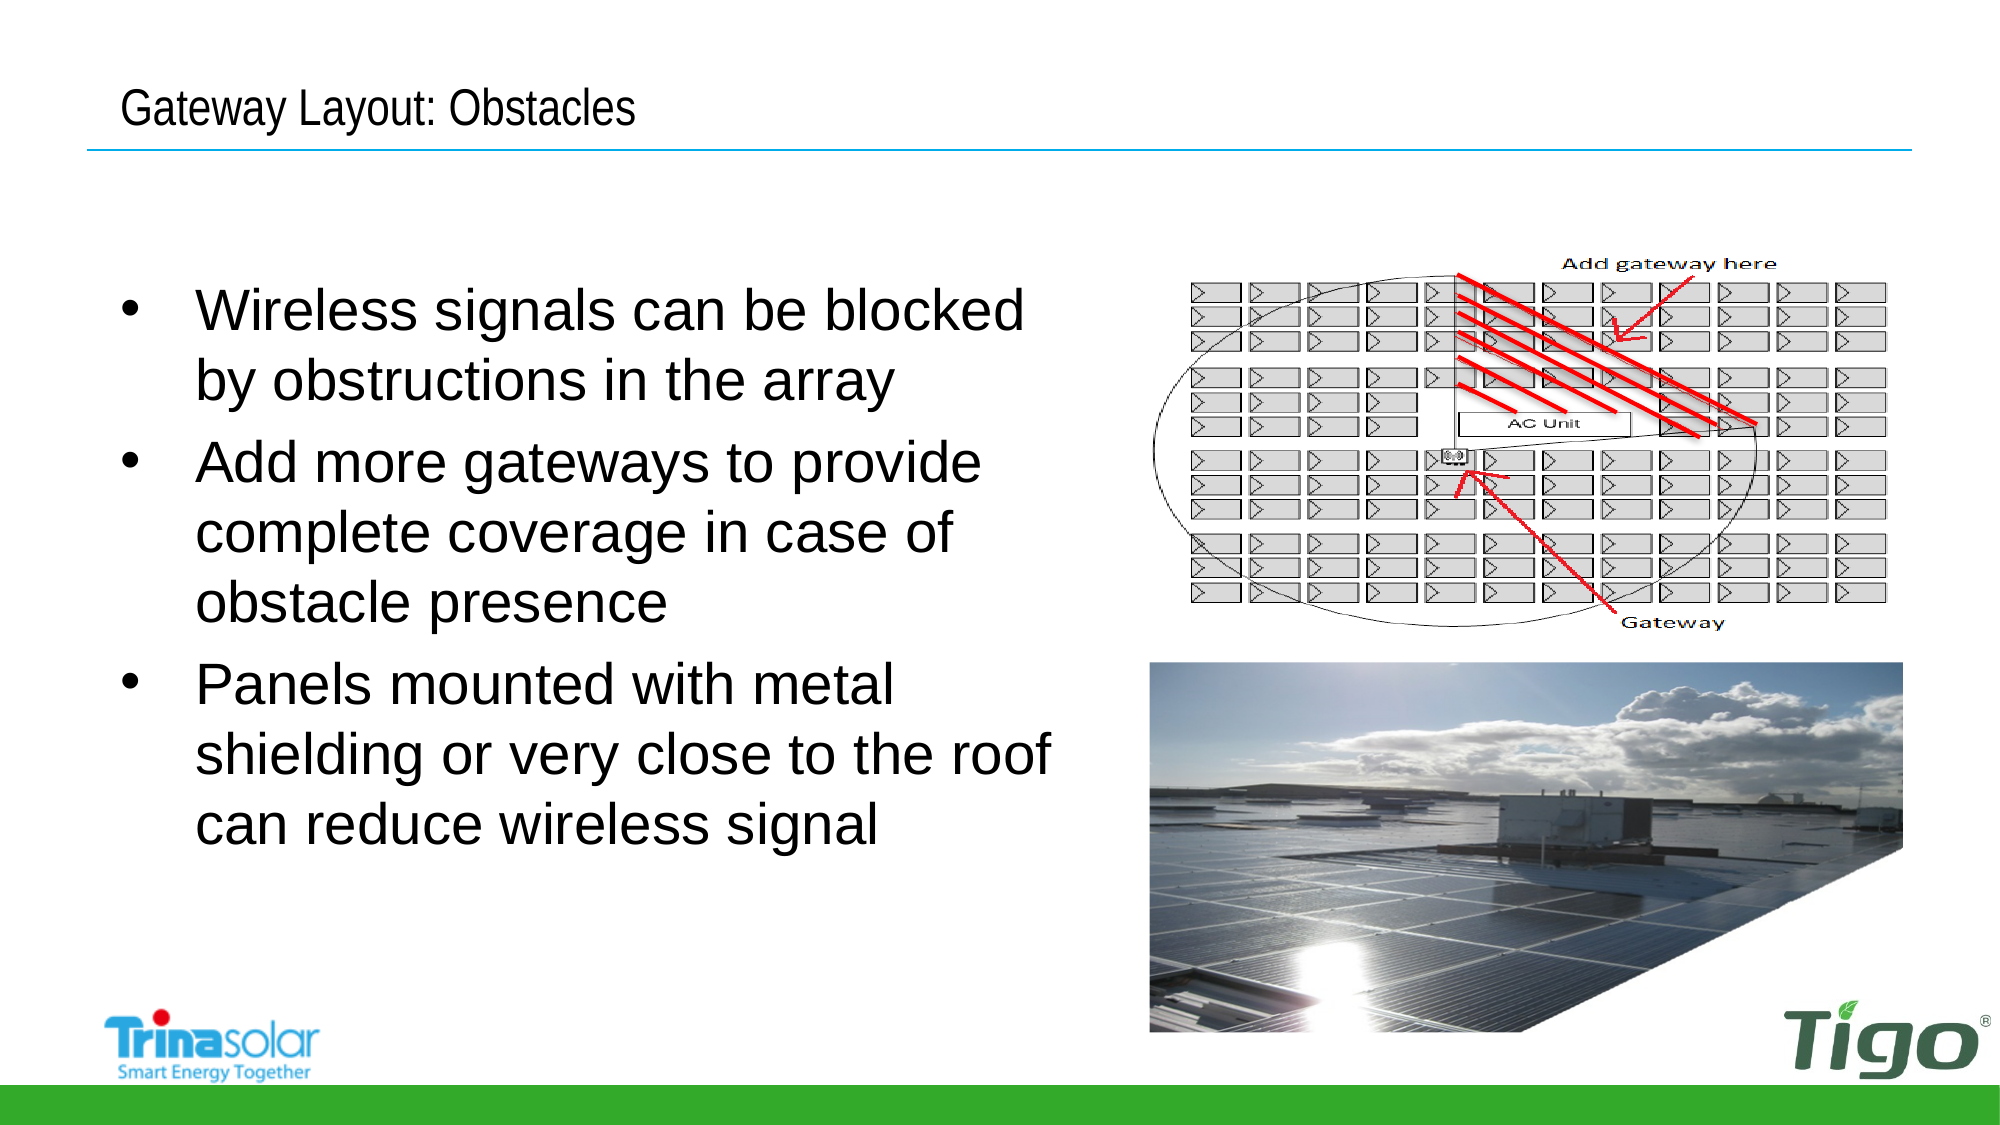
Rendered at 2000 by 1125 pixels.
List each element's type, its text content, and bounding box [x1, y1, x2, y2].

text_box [1457, 295, 1717, 426]
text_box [1457, 331, 1617, 413]
picture [1149, 662, 1991, 1085]
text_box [1457, 312, 1701, 438]
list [1149, 249, 1904, 643]
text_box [1457, 356, 1567, 413]
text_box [1457, 383, 1518, 413]
list Wireless signals can be blocked by obstructions in the array Add more gateways to provide complete coverage in case of obstacle presence Panels mounted with metal shielding or very close to the roof can reduce wireless signal [99, 262, 1084, 1005]
title Gateway Layout: Obstacles [99, 45, 1900, 150]
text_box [1456, 274, 1758, 425]
picture [103, 1006, 322, 1085]
